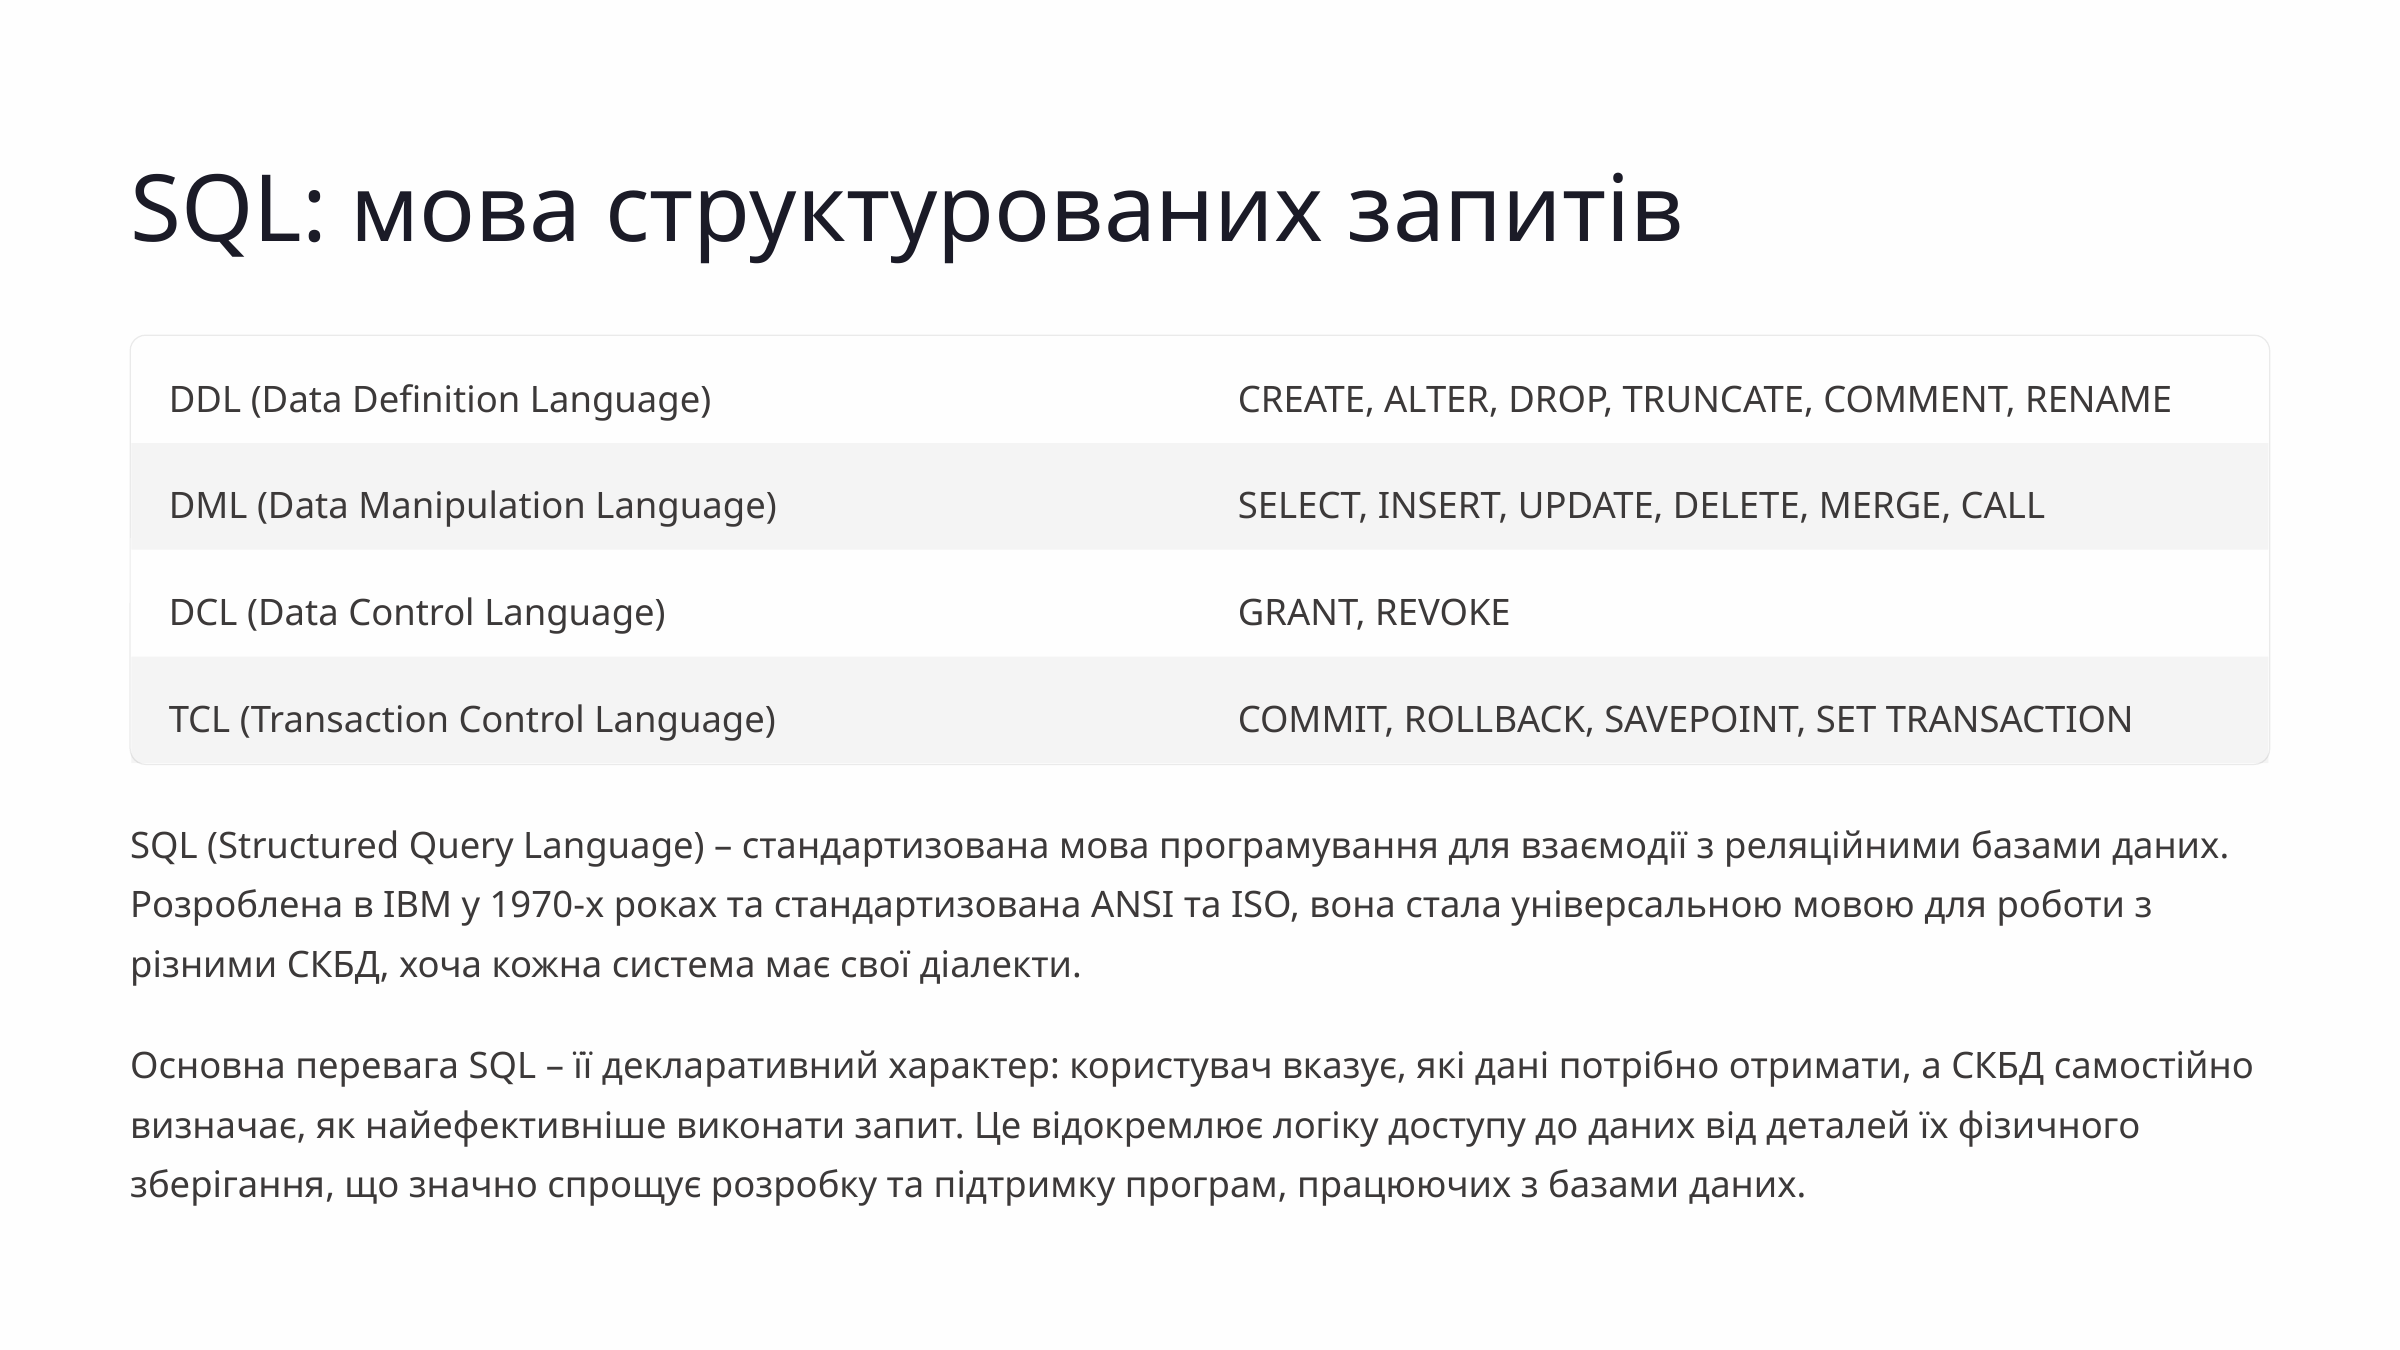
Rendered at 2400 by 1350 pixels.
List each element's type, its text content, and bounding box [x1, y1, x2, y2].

text_box [131, 443, 2269, 549]
text_box [131, 336, 2269, 443]
text_box DML (Data Manipulation Language) [168, 466, 1163, 527]
text_box GRANT, REVOKE [1237, 573, 2232, 633]
text_box SQL: мова структурованих запитів [130, 144, 1651, 261]
text_box CREATE, ALTER, DROP, TRUNCATE, COMMENT, RENAME [1237, 360, 2232, 420]
text_box DDL (Data Definition Language) [168, 360, 1163, 420]
text_box SQL (Structured Query Language) – стандартизована мова програмування для взаємодії з реляційними базами даних. Розроблена в IBM у 1970-х роках та стандартизована ANSI та ISO, вона стала універсальною мовою для роботи з різними СКБД, хоча кожна система має свої діалекти. [130, 806, 2270, 985]
text_box Основна перевага SQL – її декларативний характер: користувач вказує, які дані потрібно отримати, а СКБД самостійно визначає, як найефективніше виконати запит. Це відокремлює логіку доступу до даних від деталей їх фізичного зберігання, що значно спрощує розробку та підтримку програм, працюючих з базами даних. [130, 1026, 2270, 1206]
text_box TCL (Transaction Control Language) [168, 680, 1163, 740]
text_box DCL (Data Control Language) [168, 573, 1163, 633]
text_box [131, 549, 2269, 656]
text_box SELECT, INSERT, UPDATE, DELETE, MERGE, CALL [1237, 466, 2232, 527]
text_box [131, 656, 2269, 764]
text_box COMMIT, ROLLBACK, SAVEPOINT, SET TRANSACTION [1237, 680, 2232, 740]
